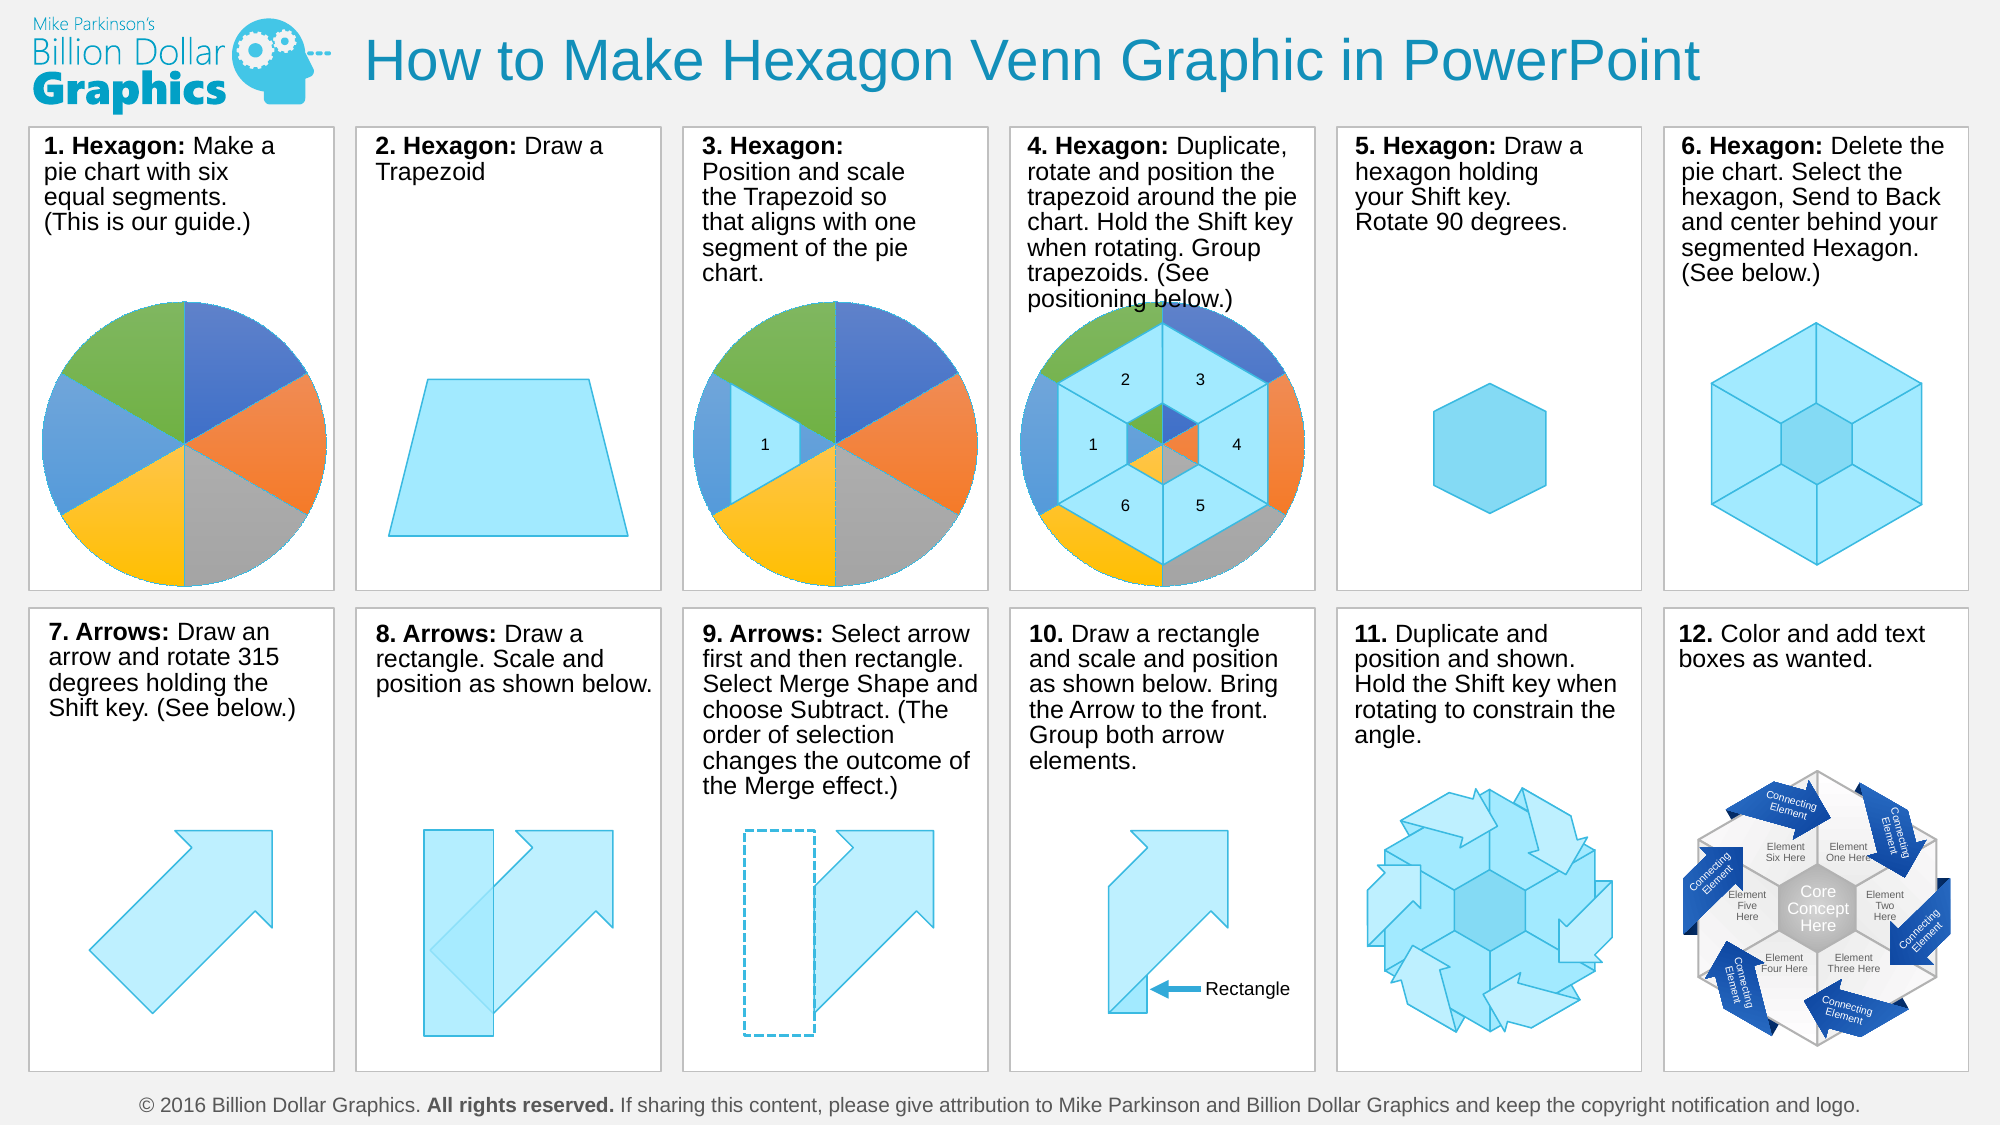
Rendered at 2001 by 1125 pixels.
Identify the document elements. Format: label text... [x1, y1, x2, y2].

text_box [1045, 837, 1260, 1014]
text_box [1498, 785, 1594, 864]
text_box How to Make Hexagon Venn Graphic in PowerPoint [349, 25, 1959, 100]
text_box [1488, 963, 1584, 1042]
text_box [1654, 773, 1979, 1045]
text_box © 2016 Billion Dollar Graphics. All rights reserved. If sharing this content, please give attribution to Mike Parkinson and Billion Dollar Graphics and keep the copyright notification and logo. [0, 1084, 2000, 1125]
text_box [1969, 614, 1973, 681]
chart [1014, 285, 1311, 603]
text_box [33, 16, 331, 115]
chart [687, 285, 984, 603]
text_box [1396, 779, 1492, 858]
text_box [1384, 814, 1595, 1006]
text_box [1544, 881, 1641, 960]
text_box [29, 127, 1969, 591]
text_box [1384, 956, 1480, 1035]
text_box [29, 607, 1969, 1072]
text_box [1339, 868, 1435, 947]
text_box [1711, 348, 1922, 540]
chart [36, 285, 333, 603]
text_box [1057, 348, 1268, 540]
text_box [0, 0, 2000, 1084]
